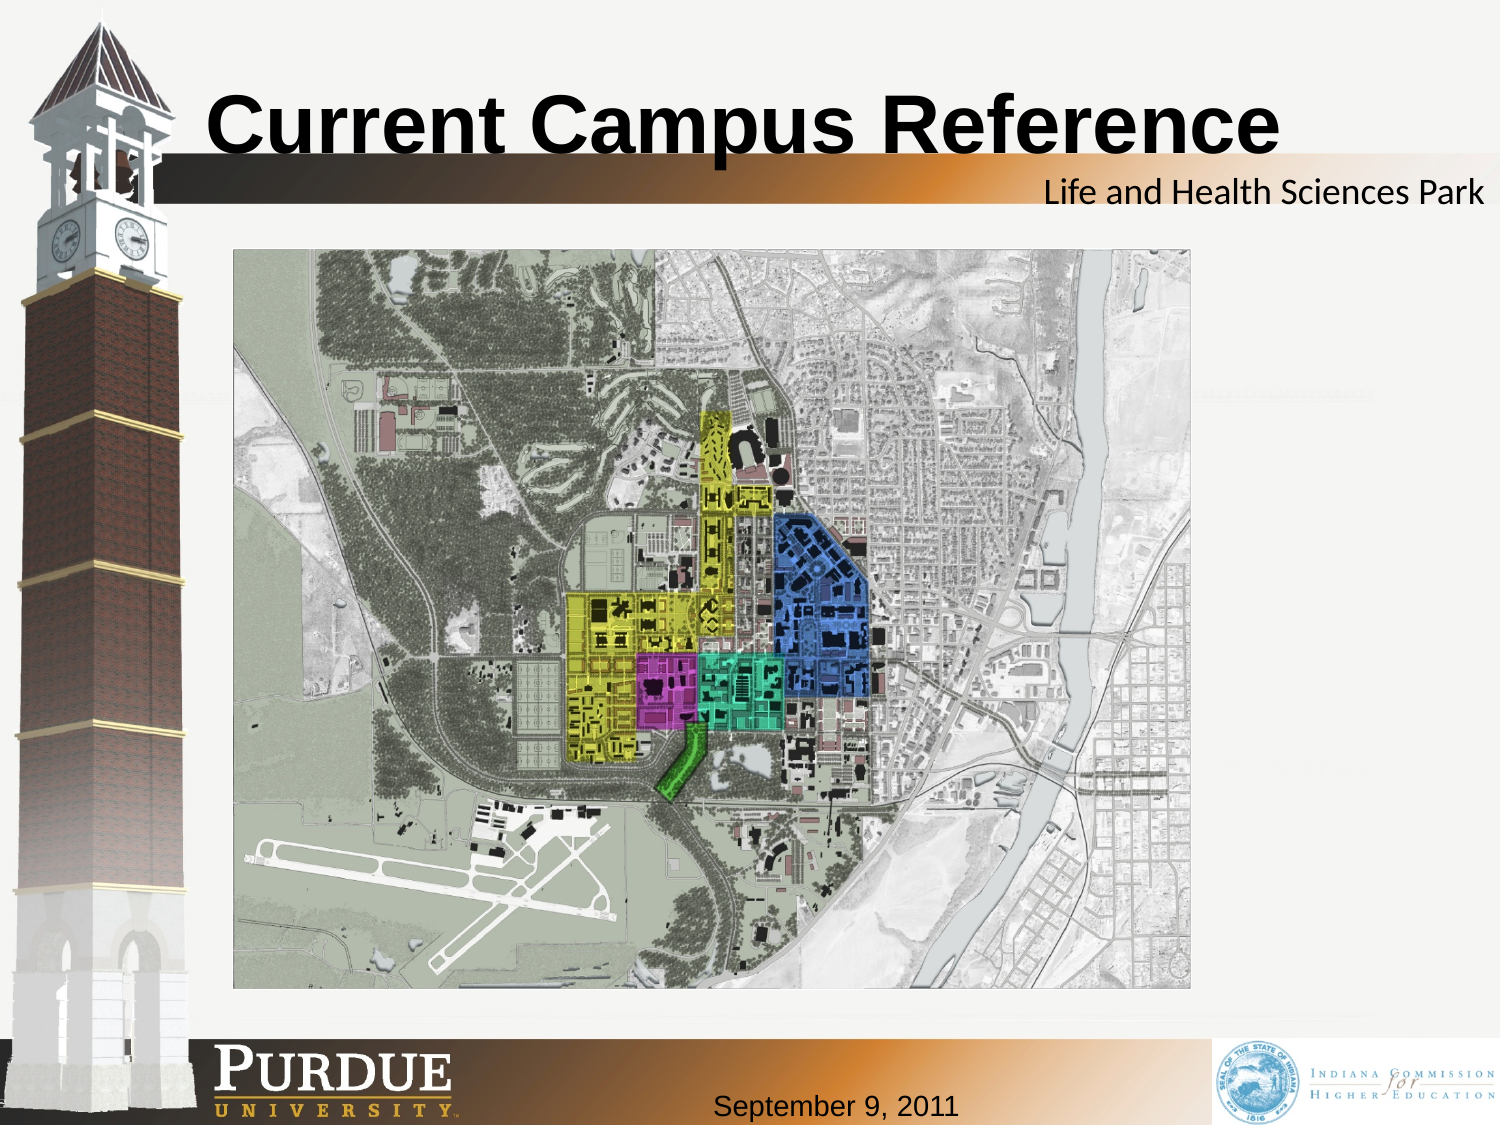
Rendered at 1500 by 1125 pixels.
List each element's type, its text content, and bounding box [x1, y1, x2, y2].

title Current Campus Reference [69, 26, 1420, 215]
text_box Life and Health Sciences Park [1006, 159, 1500, 220]
picture [0, 0, 1500, 1125]
